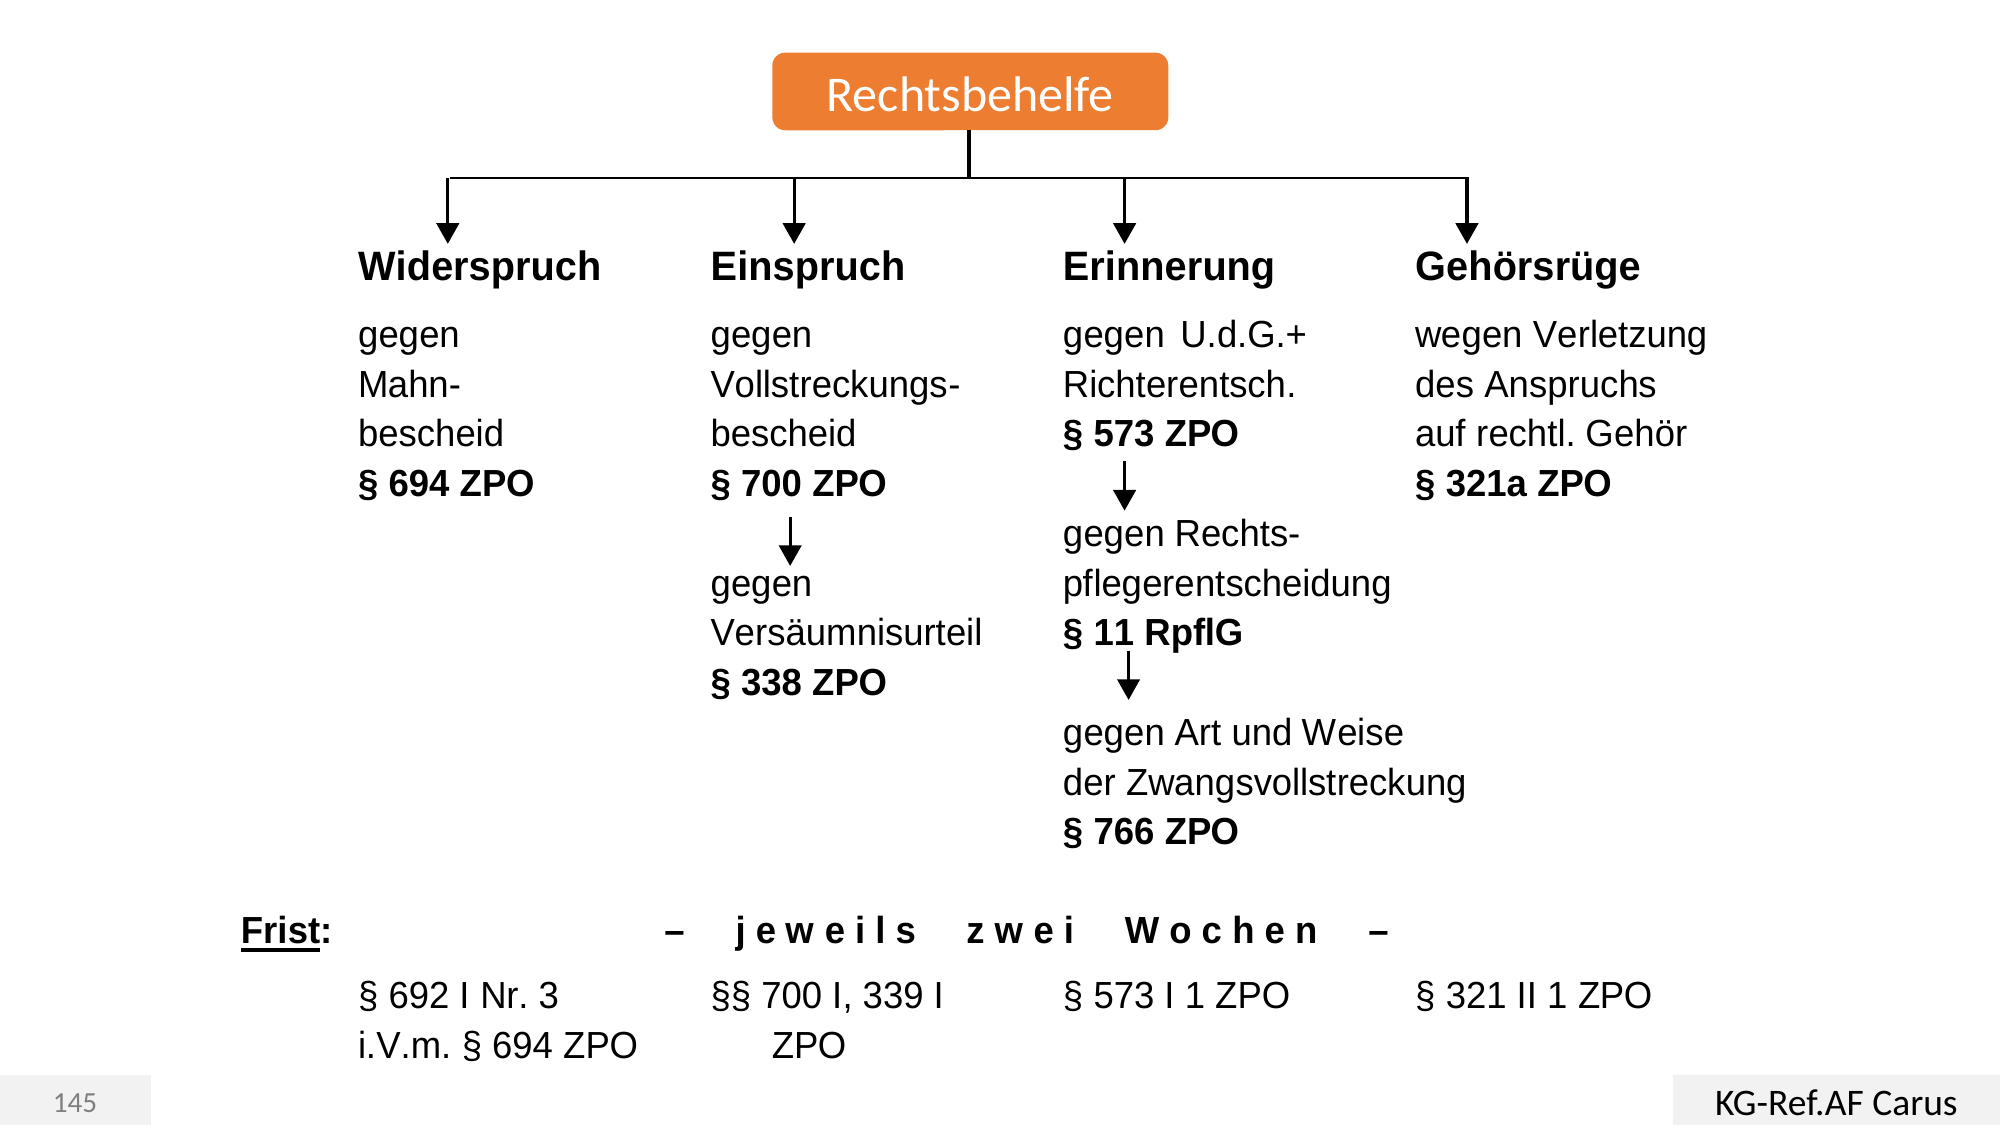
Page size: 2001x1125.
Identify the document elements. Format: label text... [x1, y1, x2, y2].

text_box Rechtsbehelfe [771, 51, 1170, 130]
picture [240, 130, 1742, 1075]
text_box KG-Ref.AF Carus [1672, 1074, 2000, 1125]
text_box 145 [0, 1075, 151, 1125]
